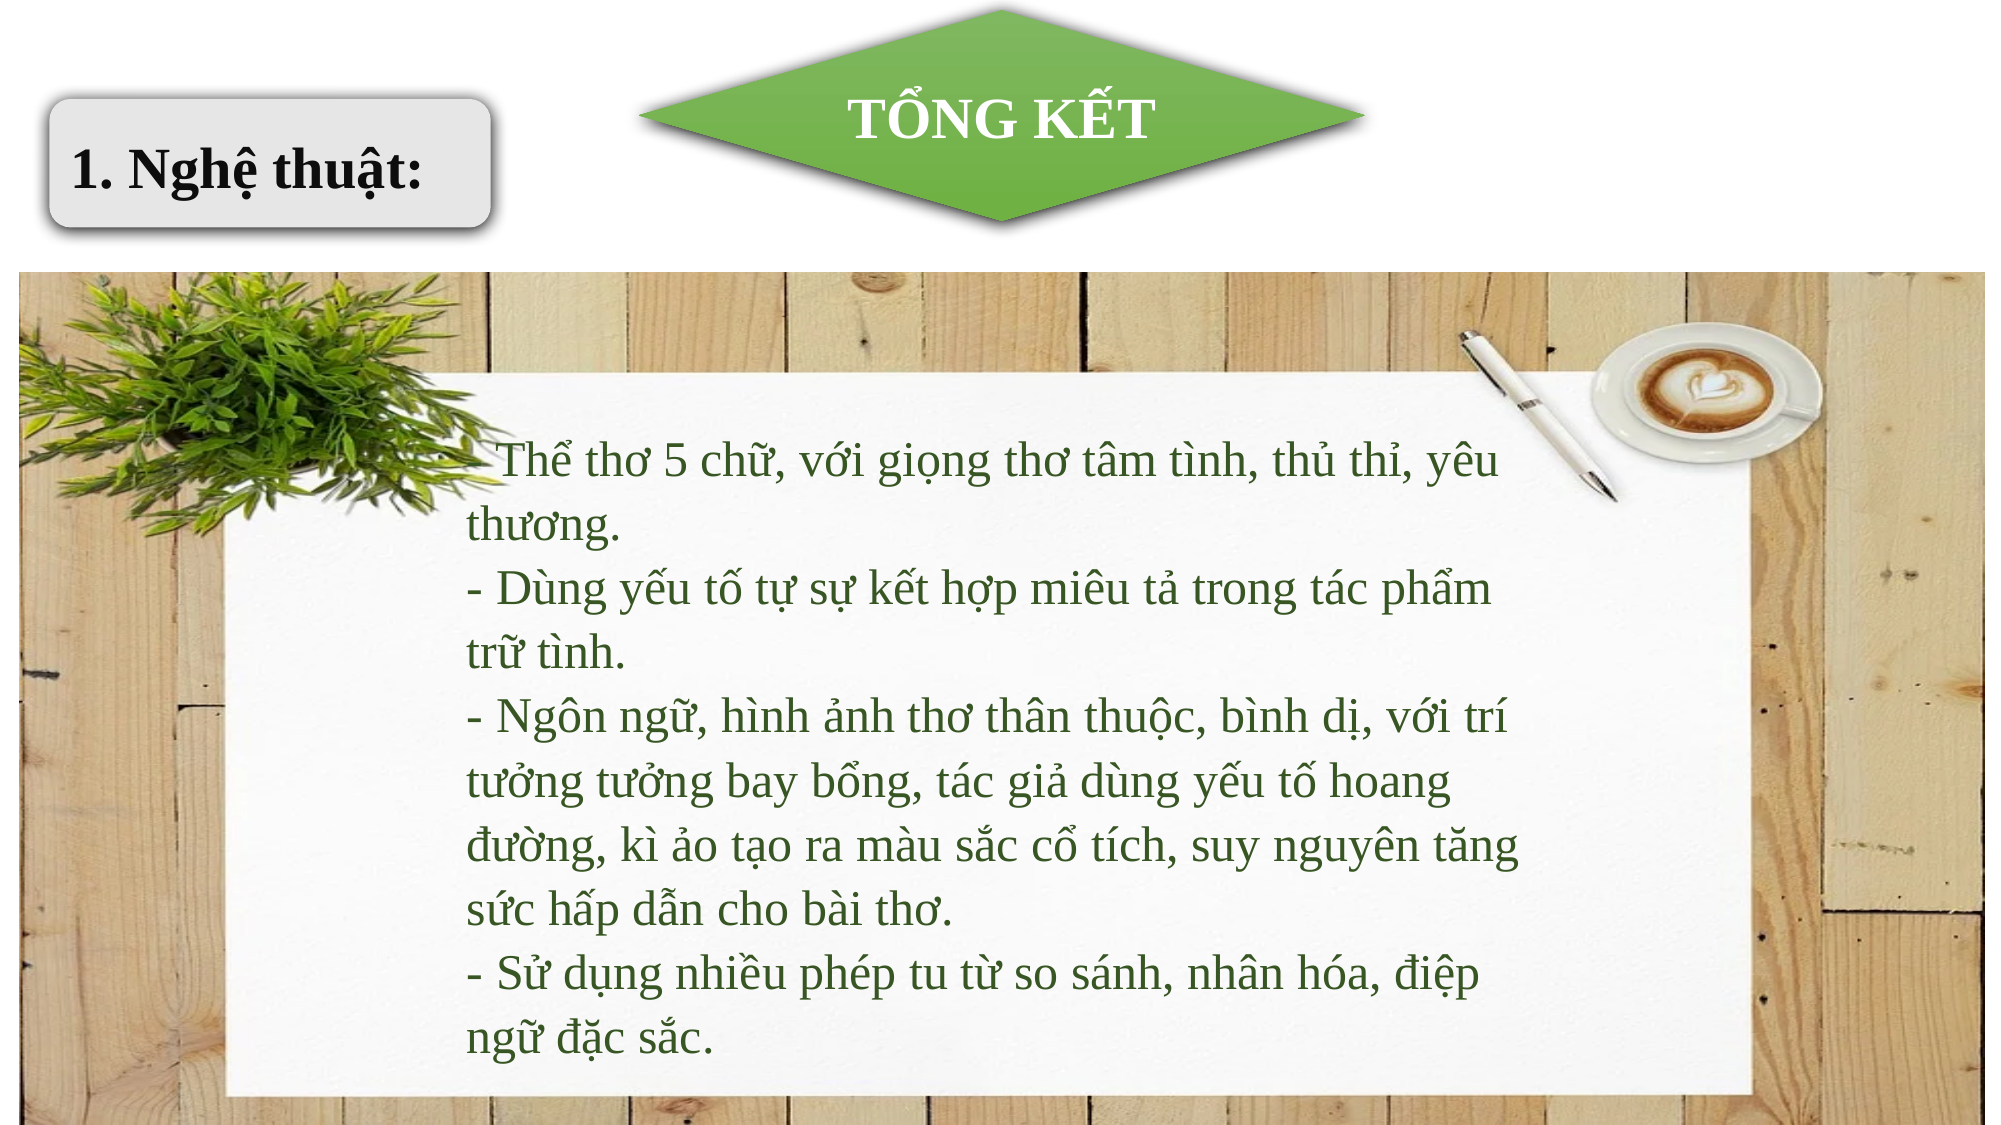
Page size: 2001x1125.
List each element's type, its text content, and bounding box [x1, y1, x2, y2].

text_box TỔNG KẾT [636, 9, 1367, 222]
picture [19, 272, 1985, 1125]
text_box 1. Nghệ thuật: [48, 97, 492, 229]
